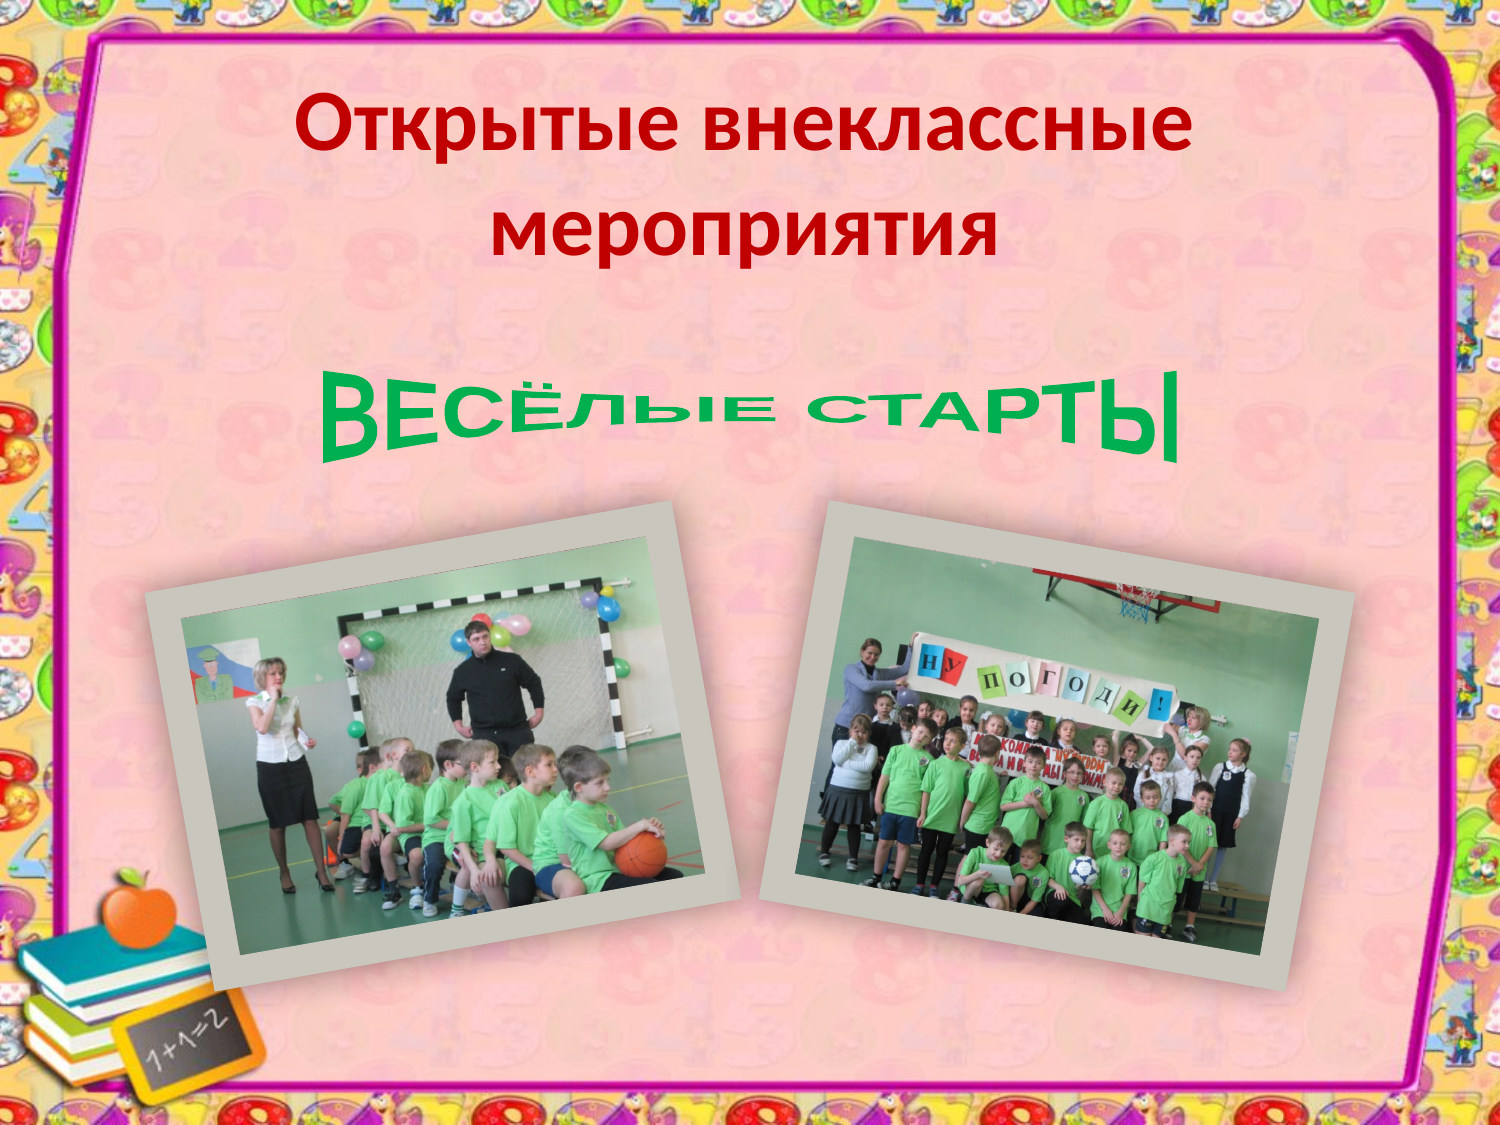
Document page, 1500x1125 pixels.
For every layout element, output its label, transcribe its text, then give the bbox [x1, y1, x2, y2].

picture [0, 0, 1500, 1125]
text_box [74, 262, 1425, 1005]
title Открытые внеклассные мероприятия [69, 73, 1420, 262]
